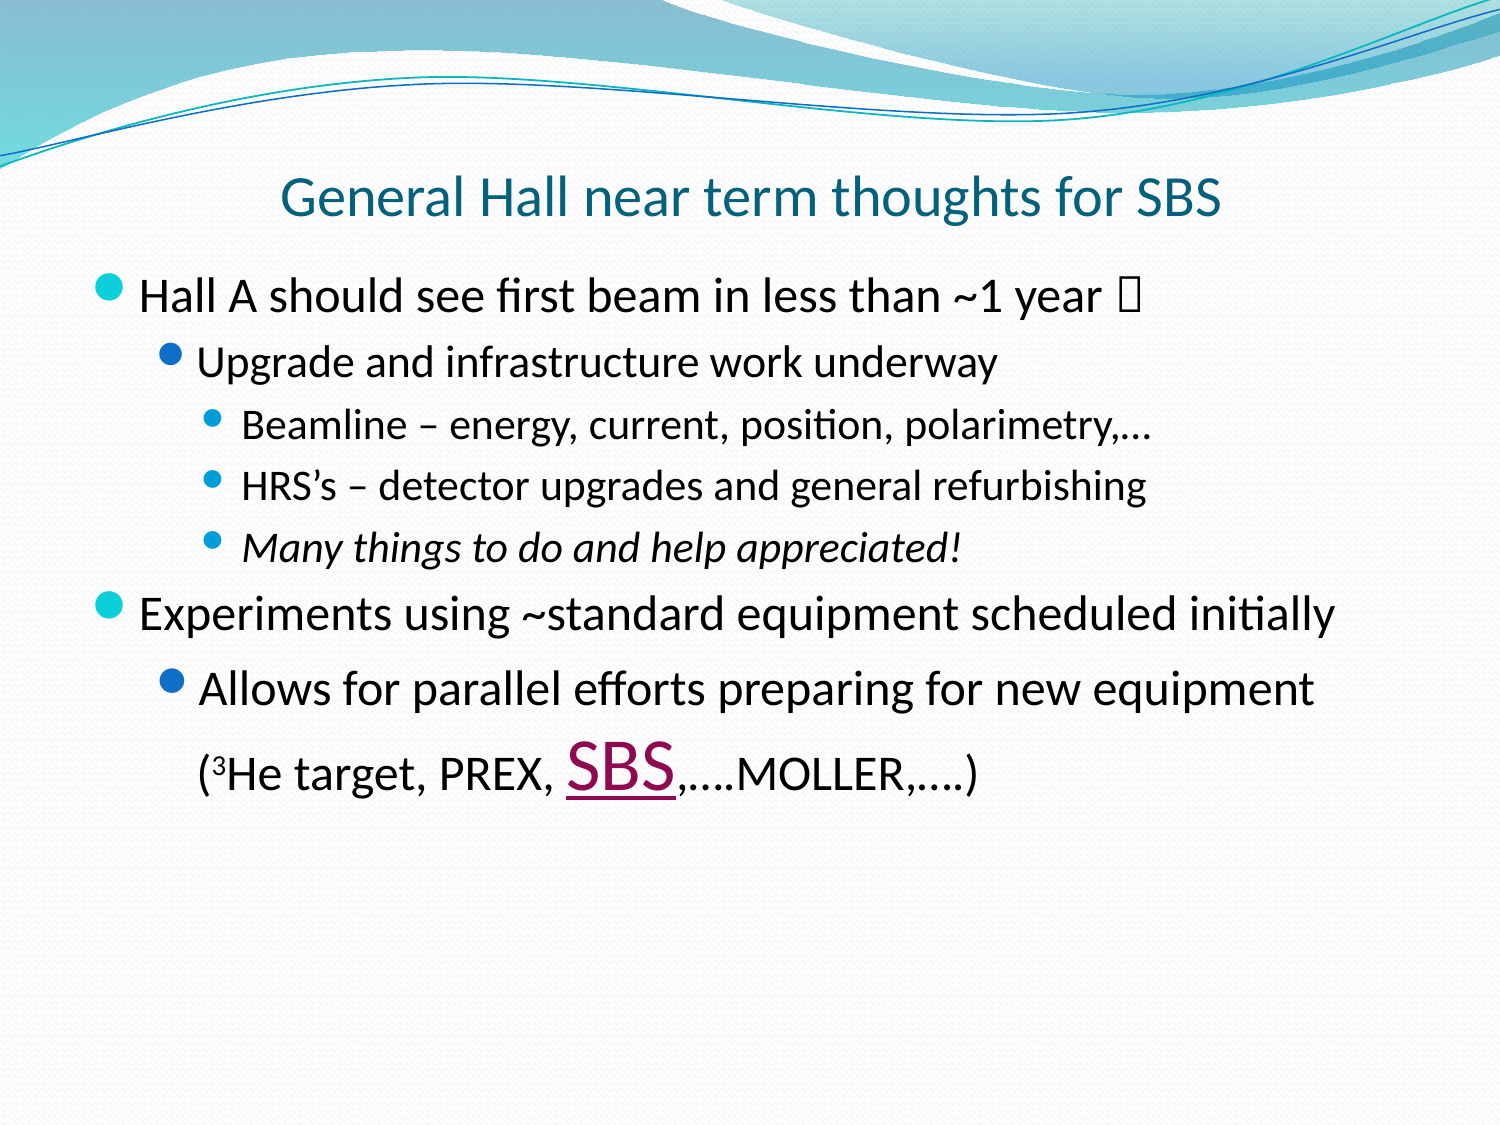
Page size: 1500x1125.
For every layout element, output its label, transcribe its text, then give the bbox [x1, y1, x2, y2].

list Hall A should see first beam in less than ~1 year  Upgrade and infrastructure work underway Beamline – energy, current, position, polarimetry,… HRS’s – detector upgrades and general refurbishing Many things to do and help appreciated! Experiments using ~standard equipment scheduled initially Allows for parallel efforts preparing for new equipment (3He target, PREX, SBS,….MOLLER,….) [76, 255, 1418, 1039]
title General Hall near term thoughts for SBS [1, 40, 1500, 229]
